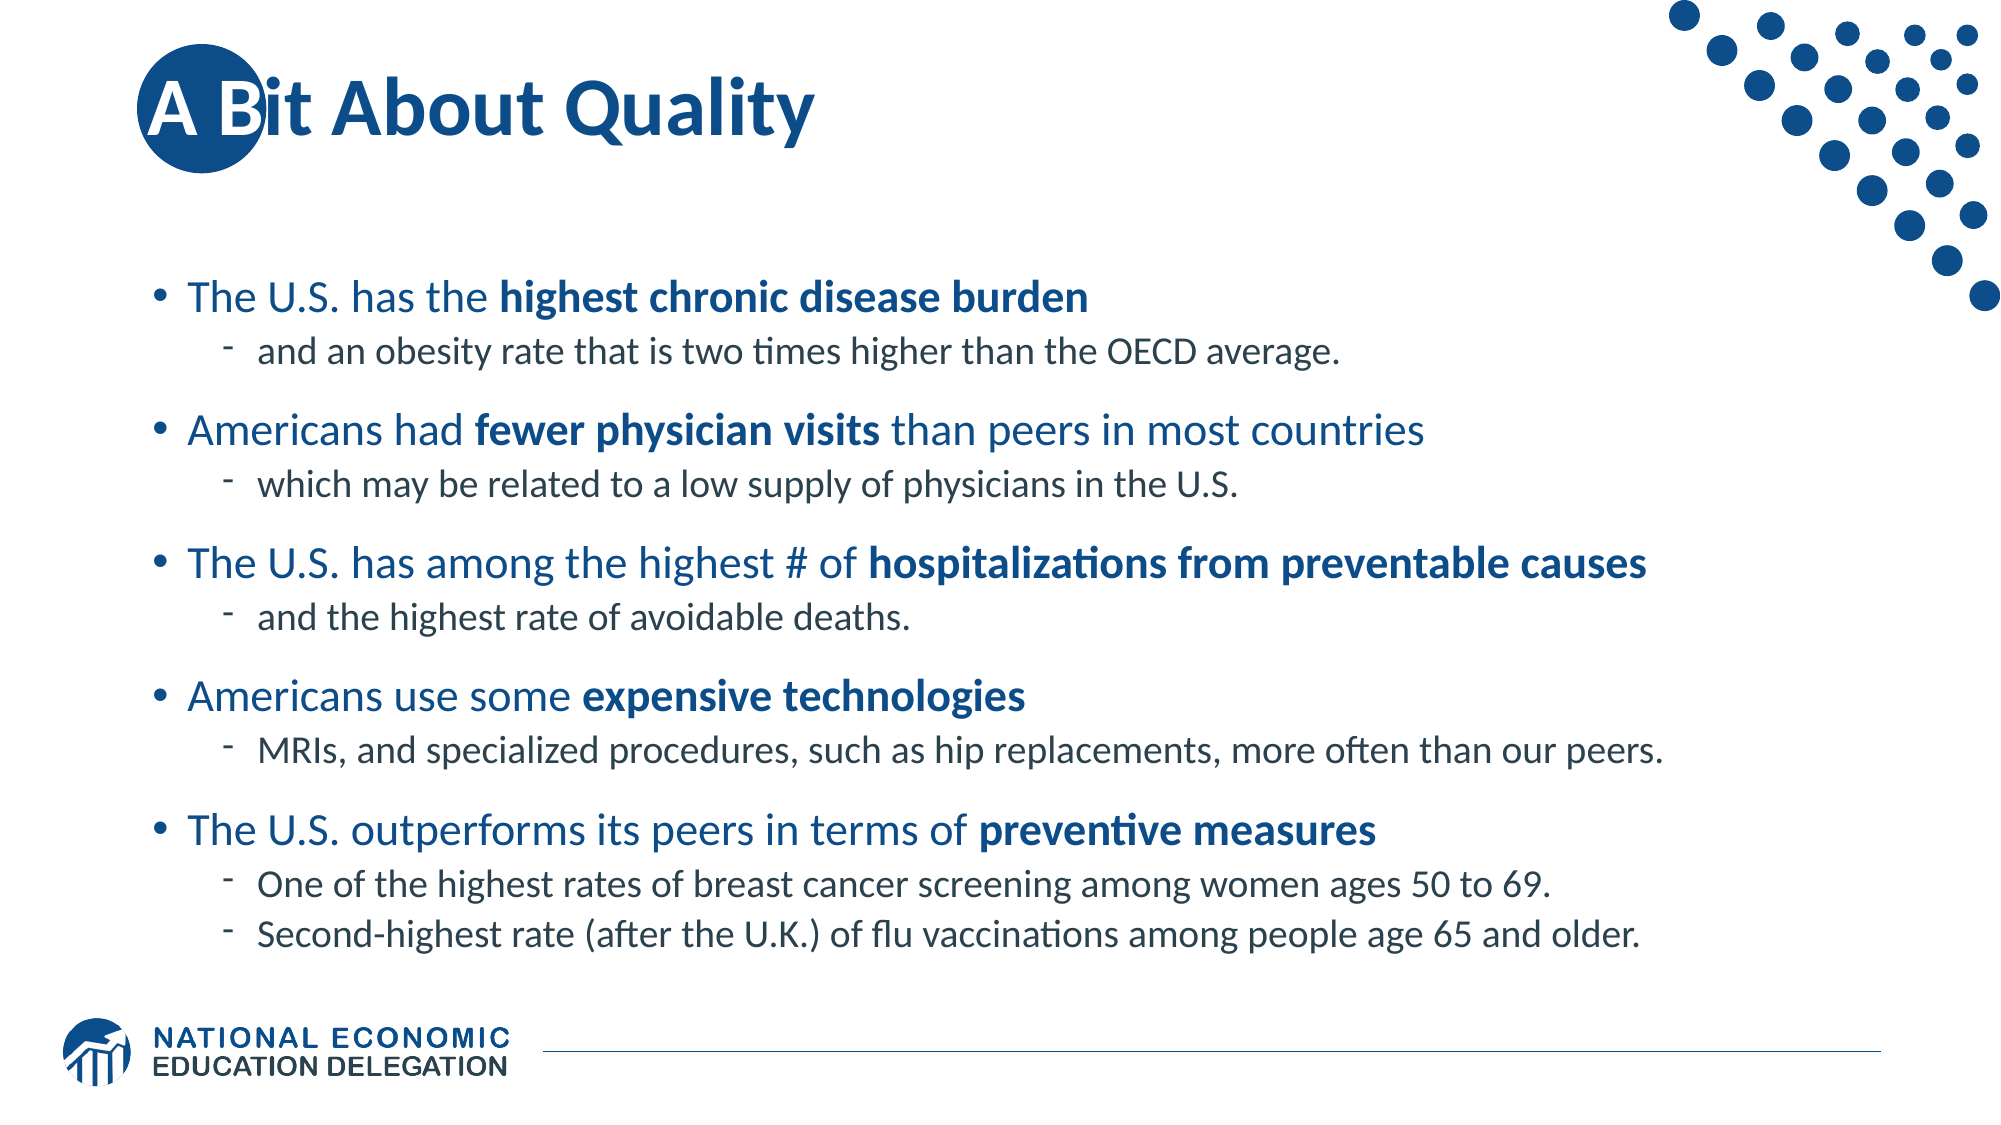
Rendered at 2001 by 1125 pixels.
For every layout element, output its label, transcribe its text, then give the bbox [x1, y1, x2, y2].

list The U.S. has the highest chronic disease burden and an obesity rate that is two times higher than the OECD average. Americans had fewer physician visits than peers in most countries which may be related to a low supply of physicians in the U.S. The U.S. has among the highest # of hospitalizations from preventable causes and the highest rate of avoidable deaths. Americans use some expensive technologies MRIs, and specialized procedures, such as hip replacements, more often than our peers. The U.S. outperforms its peers in terms of preventive measures One of the highest rates of breast cancer screening among women ages 50 to 69. Second-highest rate (after the U.K.) of flu vaccinations among people age 65 and older. [137, 257, 1863, 972]
picture [55, 1013, 520, 1091]
title A Bit About Quality [132, 0, 1858, 218]
